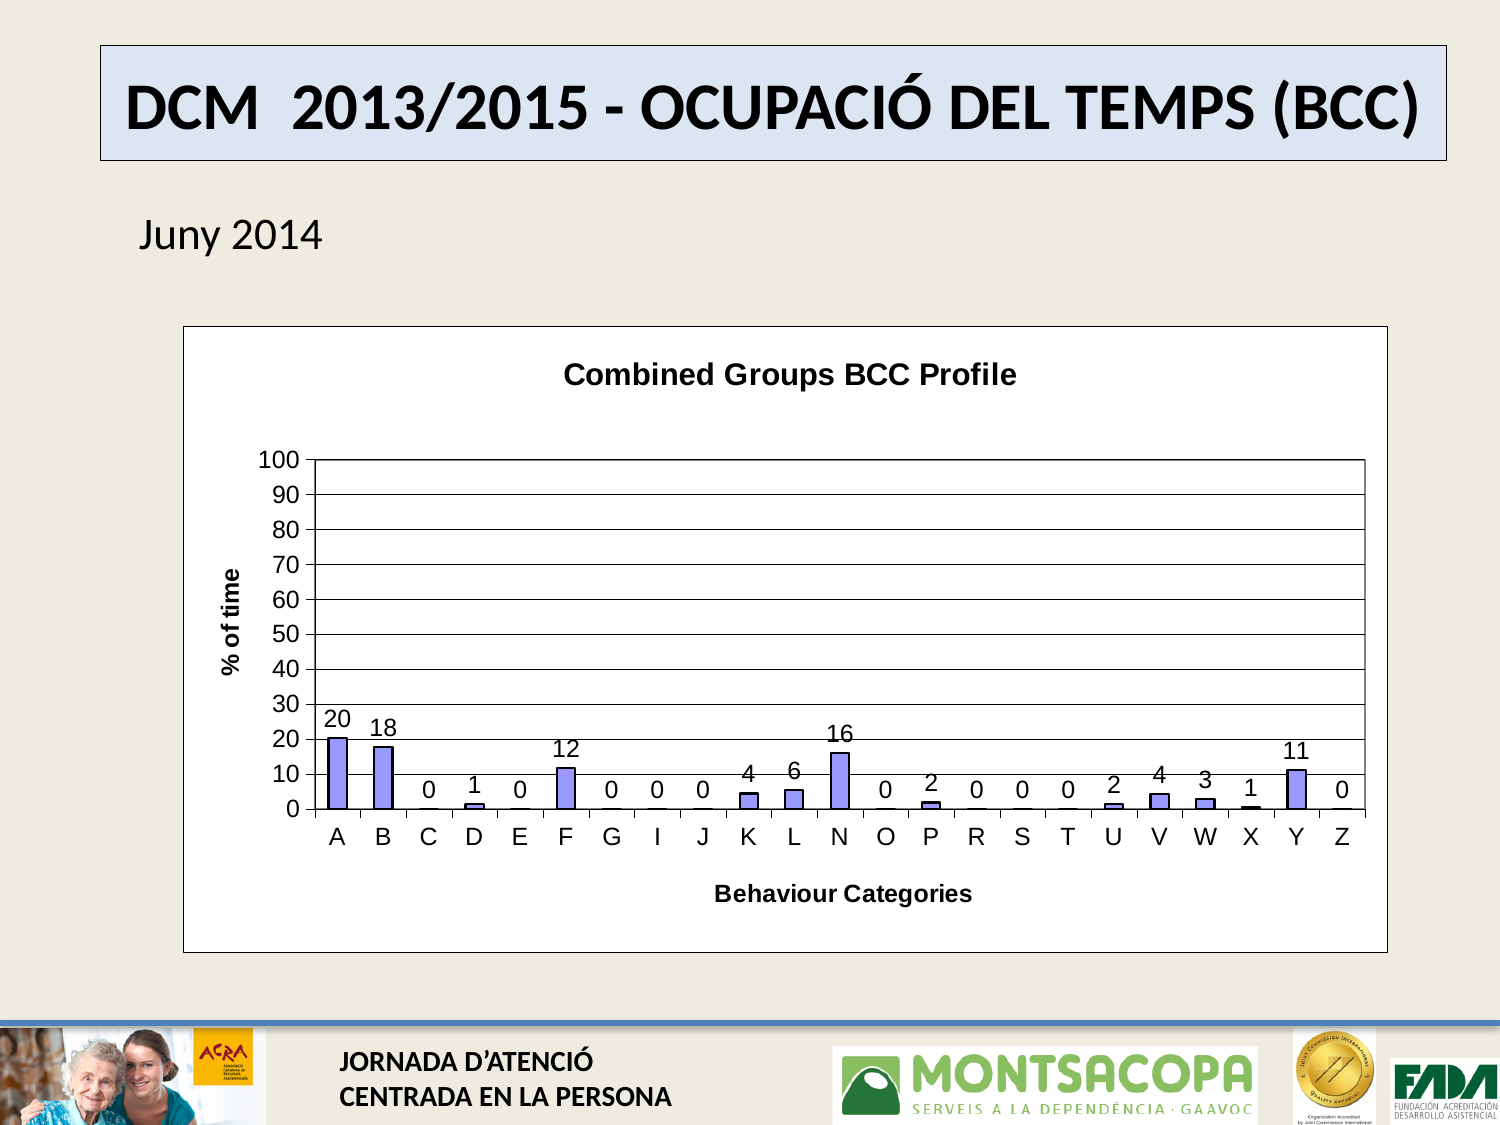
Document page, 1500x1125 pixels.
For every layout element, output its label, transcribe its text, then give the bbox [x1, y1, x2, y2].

chart [182, 326, 1389, 953]
picture [1293, 1028, 1376, 1125]
picture [1390, 1058, 1500, 1125]
title DCM 2013/2015 - OCUPACIÓ DEL TEMPS (BCC) [100, 45, 1447, 161]
picture [0, 1028, 266, 1125]
picture [832, 1046, 1258, 1125]
list Juny 2014 [123, 196, 384, 268]
